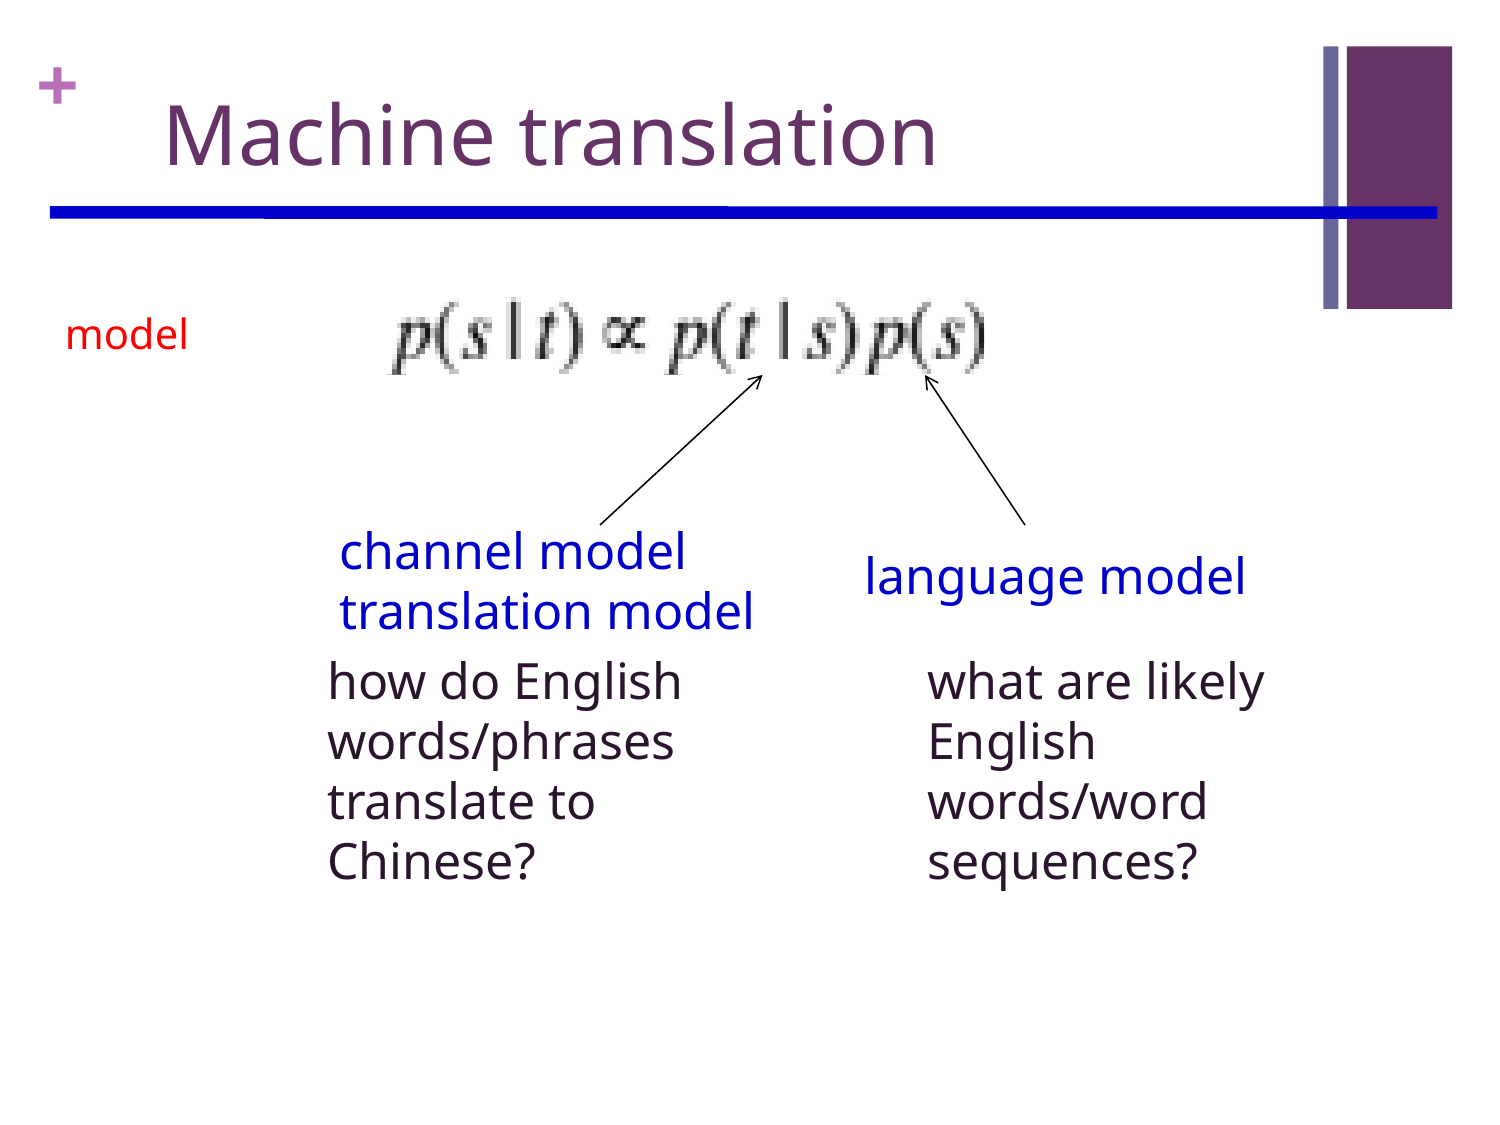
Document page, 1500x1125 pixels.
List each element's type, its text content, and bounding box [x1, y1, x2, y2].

text_box channel model translation model [324, 512, 800, 648]
text_box language model [849, 536, 1325, 612]
text_box what are likely English words/word sequences? [912, 642, 1350, 898]
title Machine translation [147, 213, 1388, 259]
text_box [377, 286, 985, 376]
text_box model [50, 299, 370, 365]
text_box how do English words/phrases translate to Chinese? [312, 642, 788, 898]
title Machine translation [147, 75, 1388, 212]
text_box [599, 374, 763, 526]
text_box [899, 399, 1051, 501]
